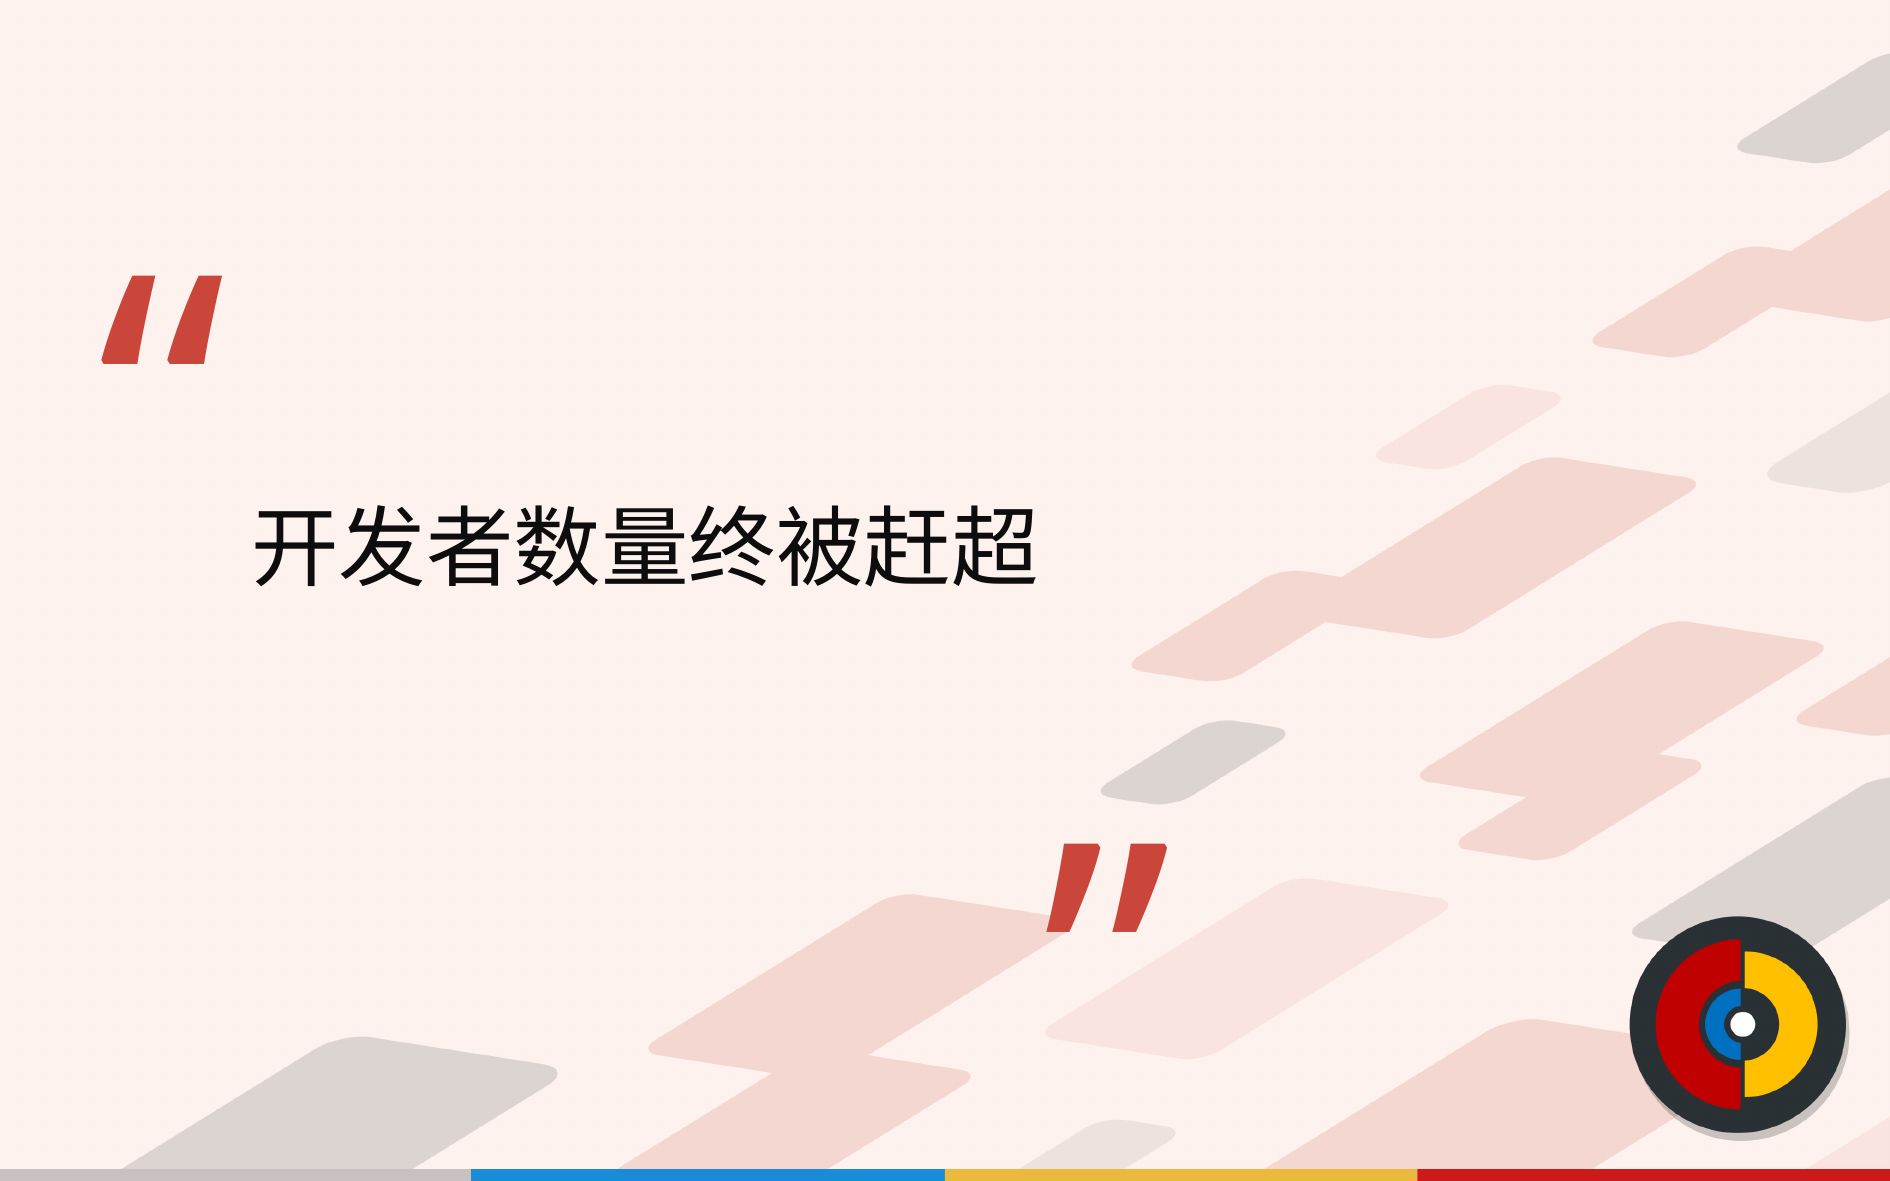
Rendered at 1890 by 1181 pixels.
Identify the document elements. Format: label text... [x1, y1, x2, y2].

list 开发者数量终被赶超 [224, 197, 1063, 872]
picture [0, 0, 1890, 1169]
